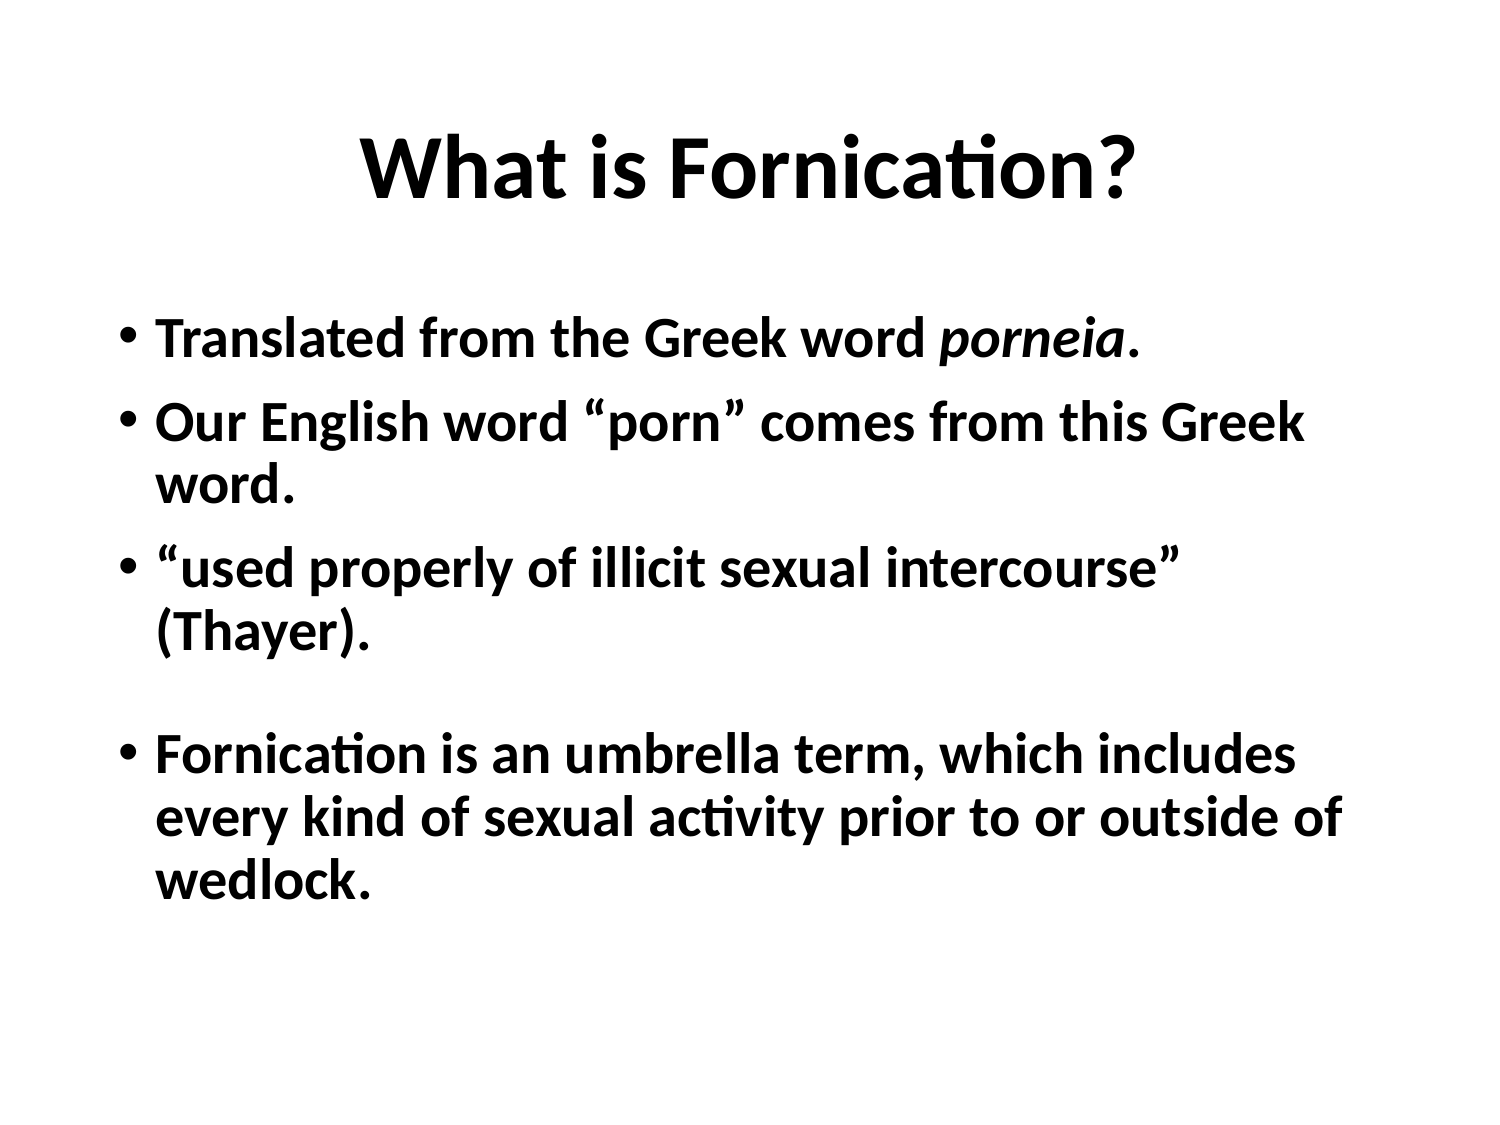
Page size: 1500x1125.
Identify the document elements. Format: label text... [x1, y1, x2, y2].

title What is Fornication? [103, 59, 1397, 278]
list Translated from the Greek word porneia. Our English word “porn” comes from this Greek word. “used properly of illicit sexual intercourse” (Thayer). Fornication is an umbrella term, which includes every kind of sexual activity prior to or outside of wedlock. [103, 299, 1397, 1014]
